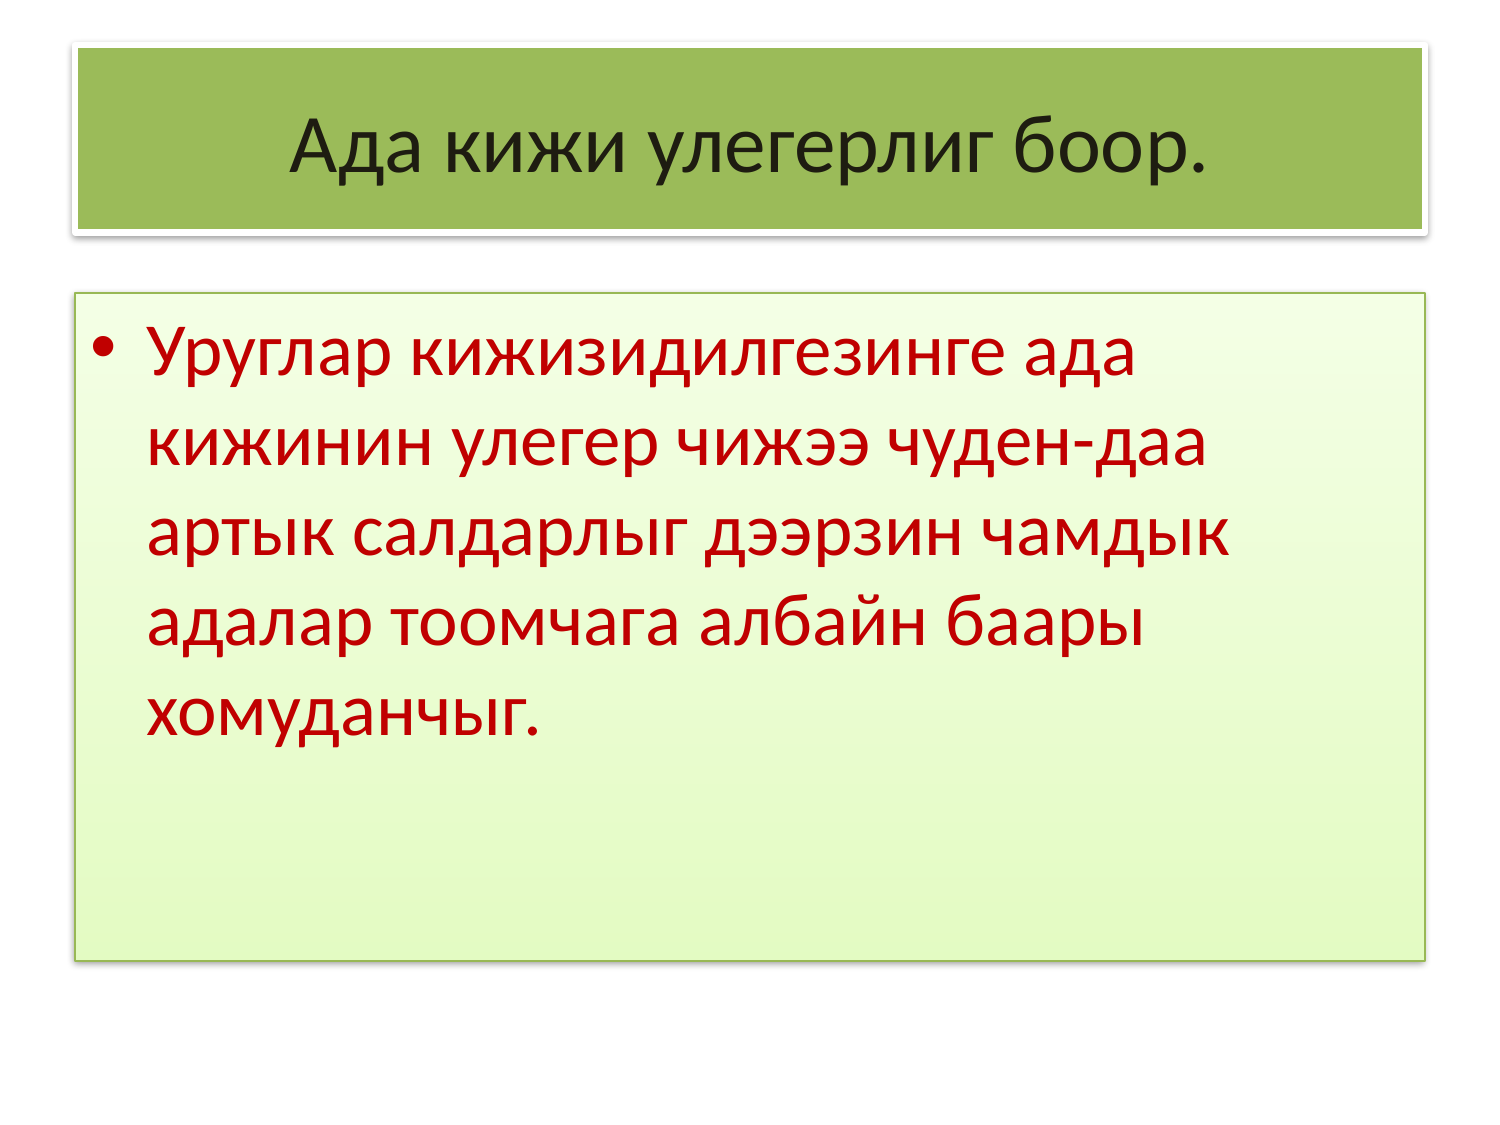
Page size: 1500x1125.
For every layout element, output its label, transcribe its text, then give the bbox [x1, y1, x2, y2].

list Уруглар кижизидилгезинге ада кижинин улегер чижээ чуден-даа артык салдарлыг дээрзин чамдык адалар тоомчага албайн баары хомуданчыг. [74, 292, 1426, 962]
title Ада кижи улегерлиг боор. [72, 42, 1428, 236]
